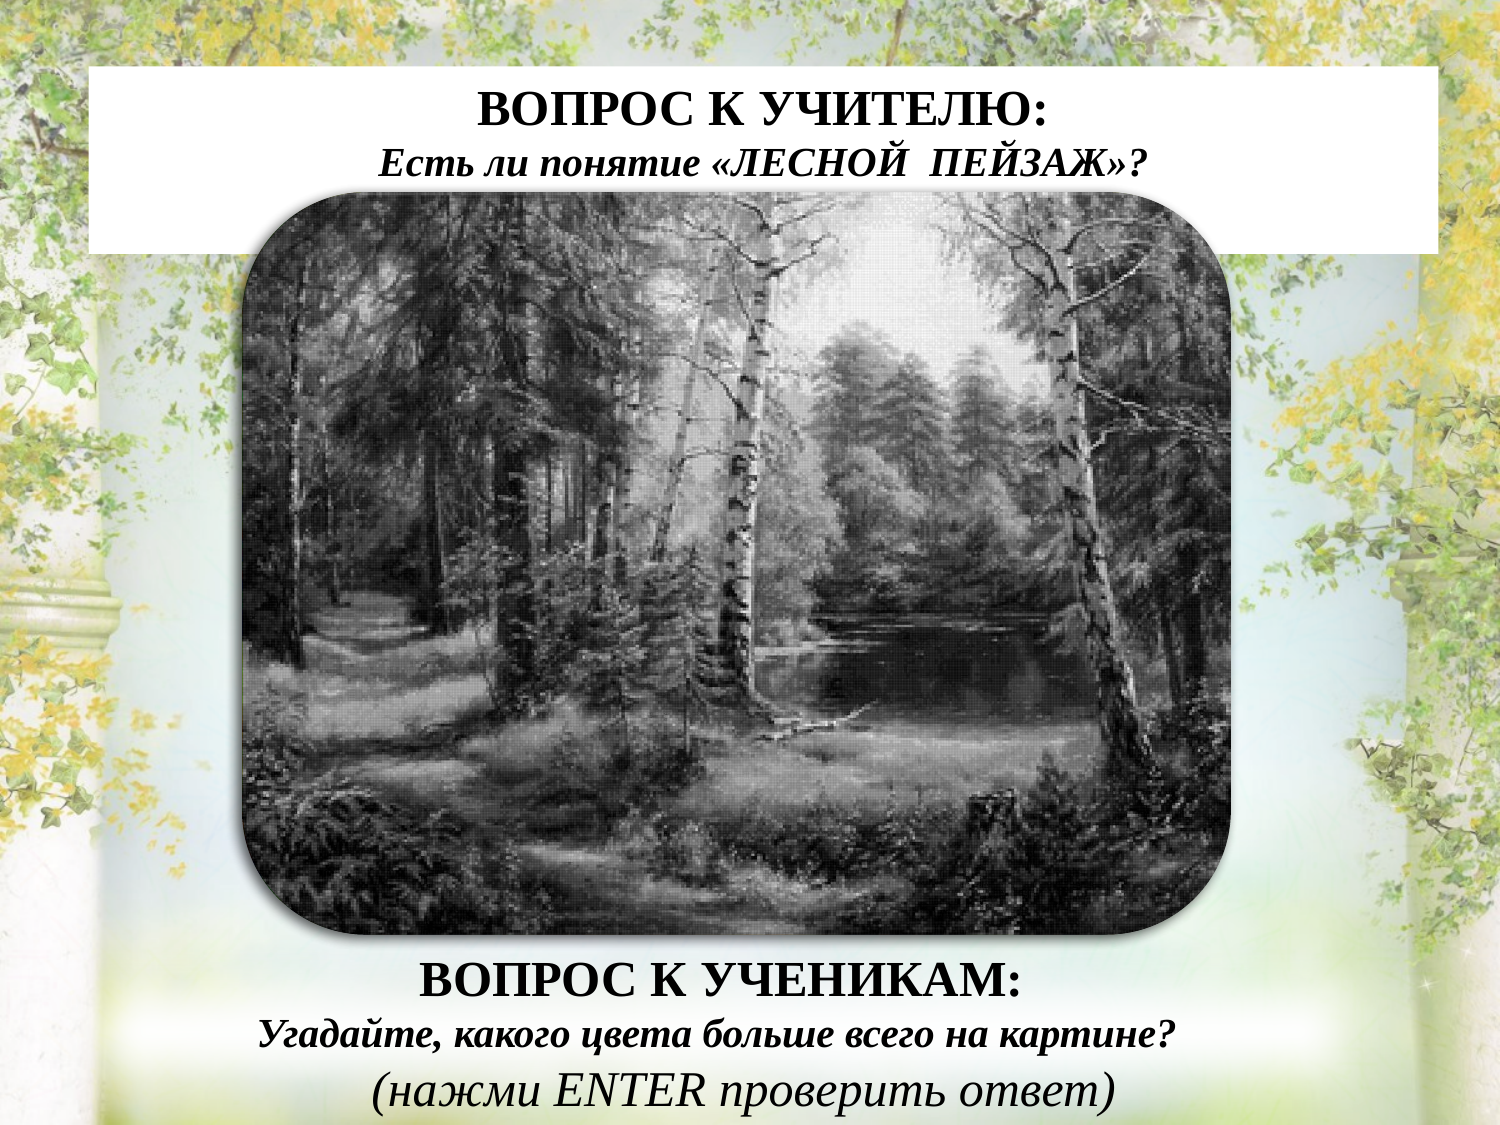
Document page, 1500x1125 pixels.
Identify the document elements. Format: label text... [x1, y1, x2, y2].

text_box ВОПРОС К УЧЕНИКАМ: Угадайте, какого цвета больше всего на картине? [126, 1014, 1320, 1051]
text_box (нажми ENTER проверить ответ) [206, 1049, 1294, 1124]
picture [0, 0, 1500, 1125]
title ВОПРОС К УЧИТЕЛЮ: Есть ли понятие «ЛЕСНОЙ ПЕЙЗАЖ»? [88, 66, 1439, 254]
